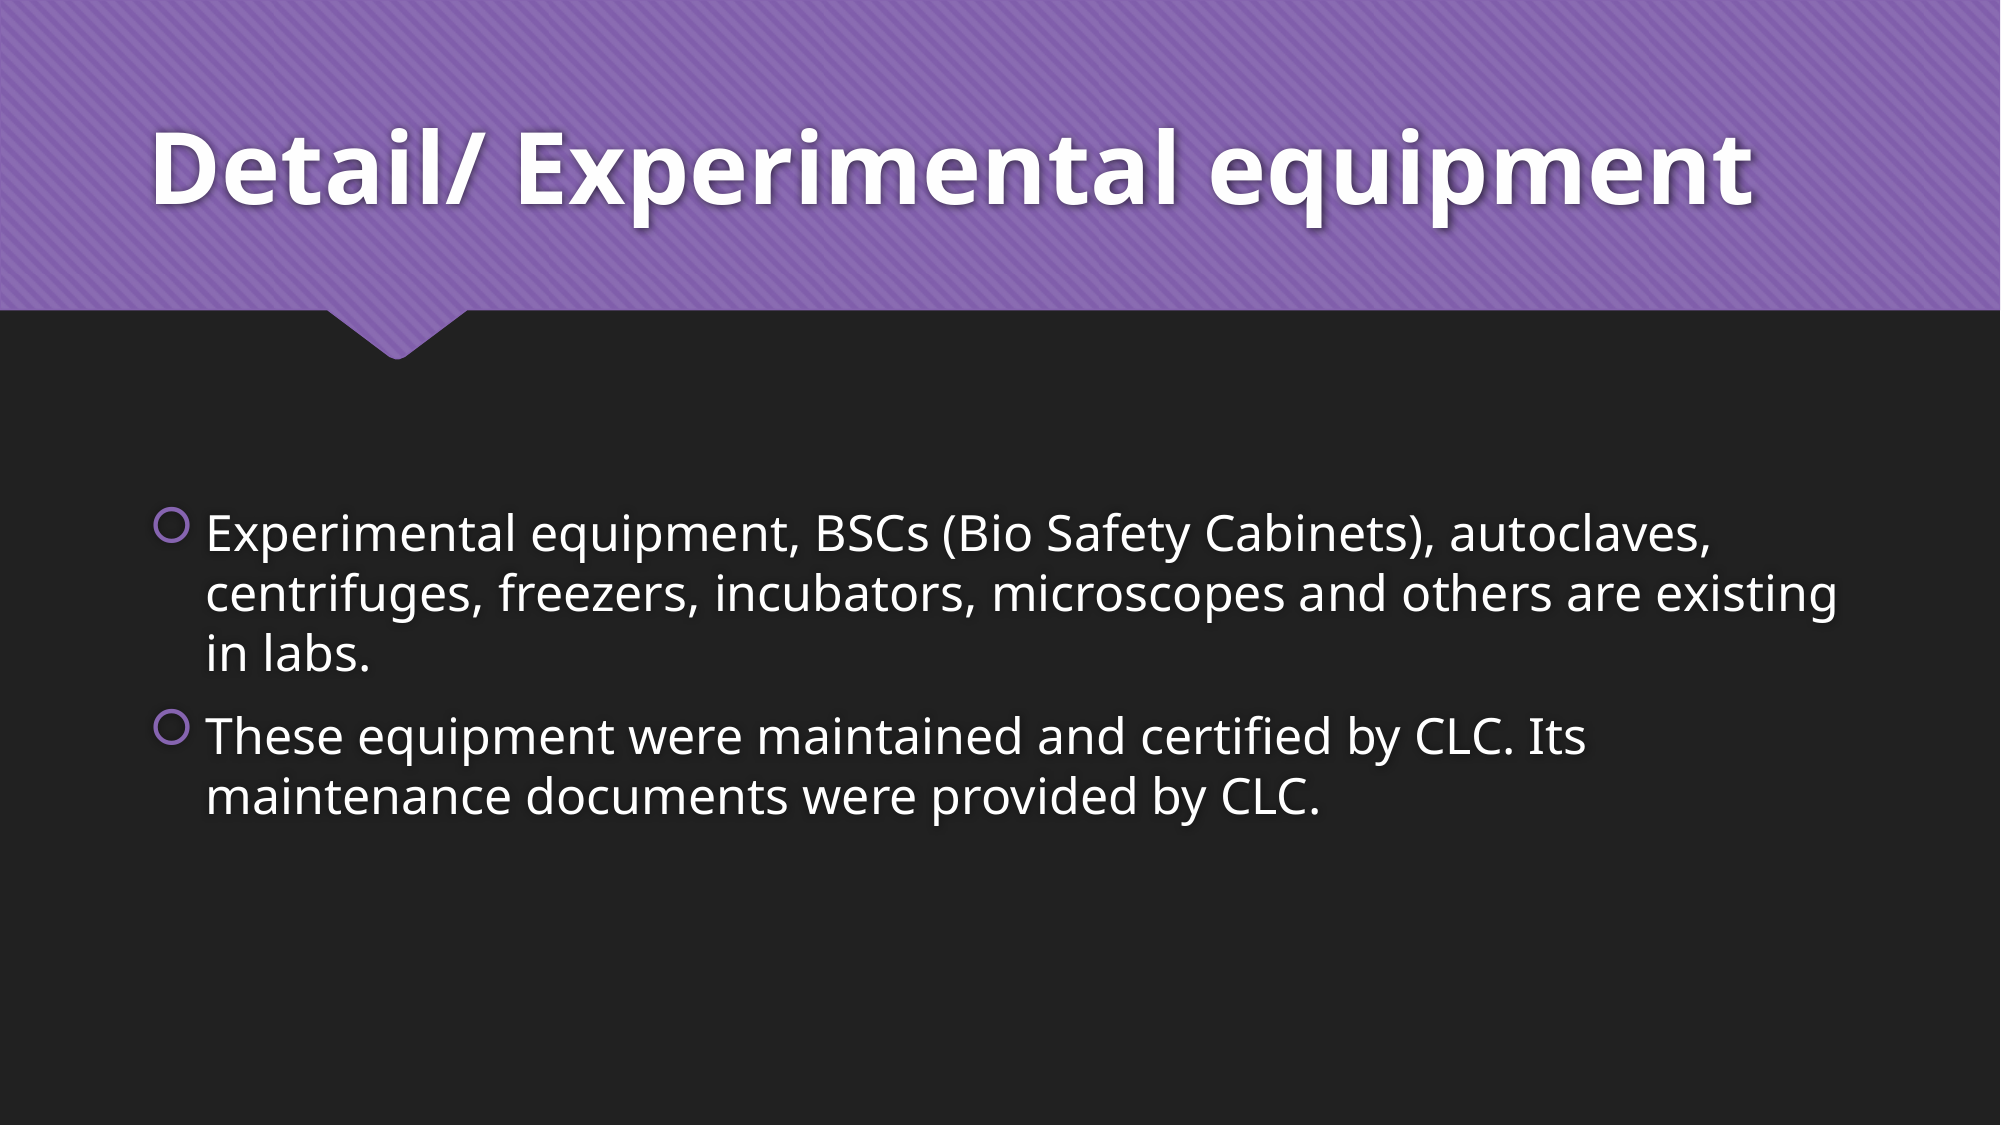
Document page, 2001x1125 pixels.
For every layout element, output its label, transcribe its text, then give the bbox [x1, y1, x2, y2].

title Detail/ Experimental equipment [132, 73, 1868, 233]
list Experimental equipment, BSCs (Bio Safety Cabinets), autoclaves, centrifuges, freezers, incubators, microscopes and others are existing in labs. These equipment were maintained and certified by CLC. Its maintenance documents were provided by CLC. [134, 364, 1866, 962]
